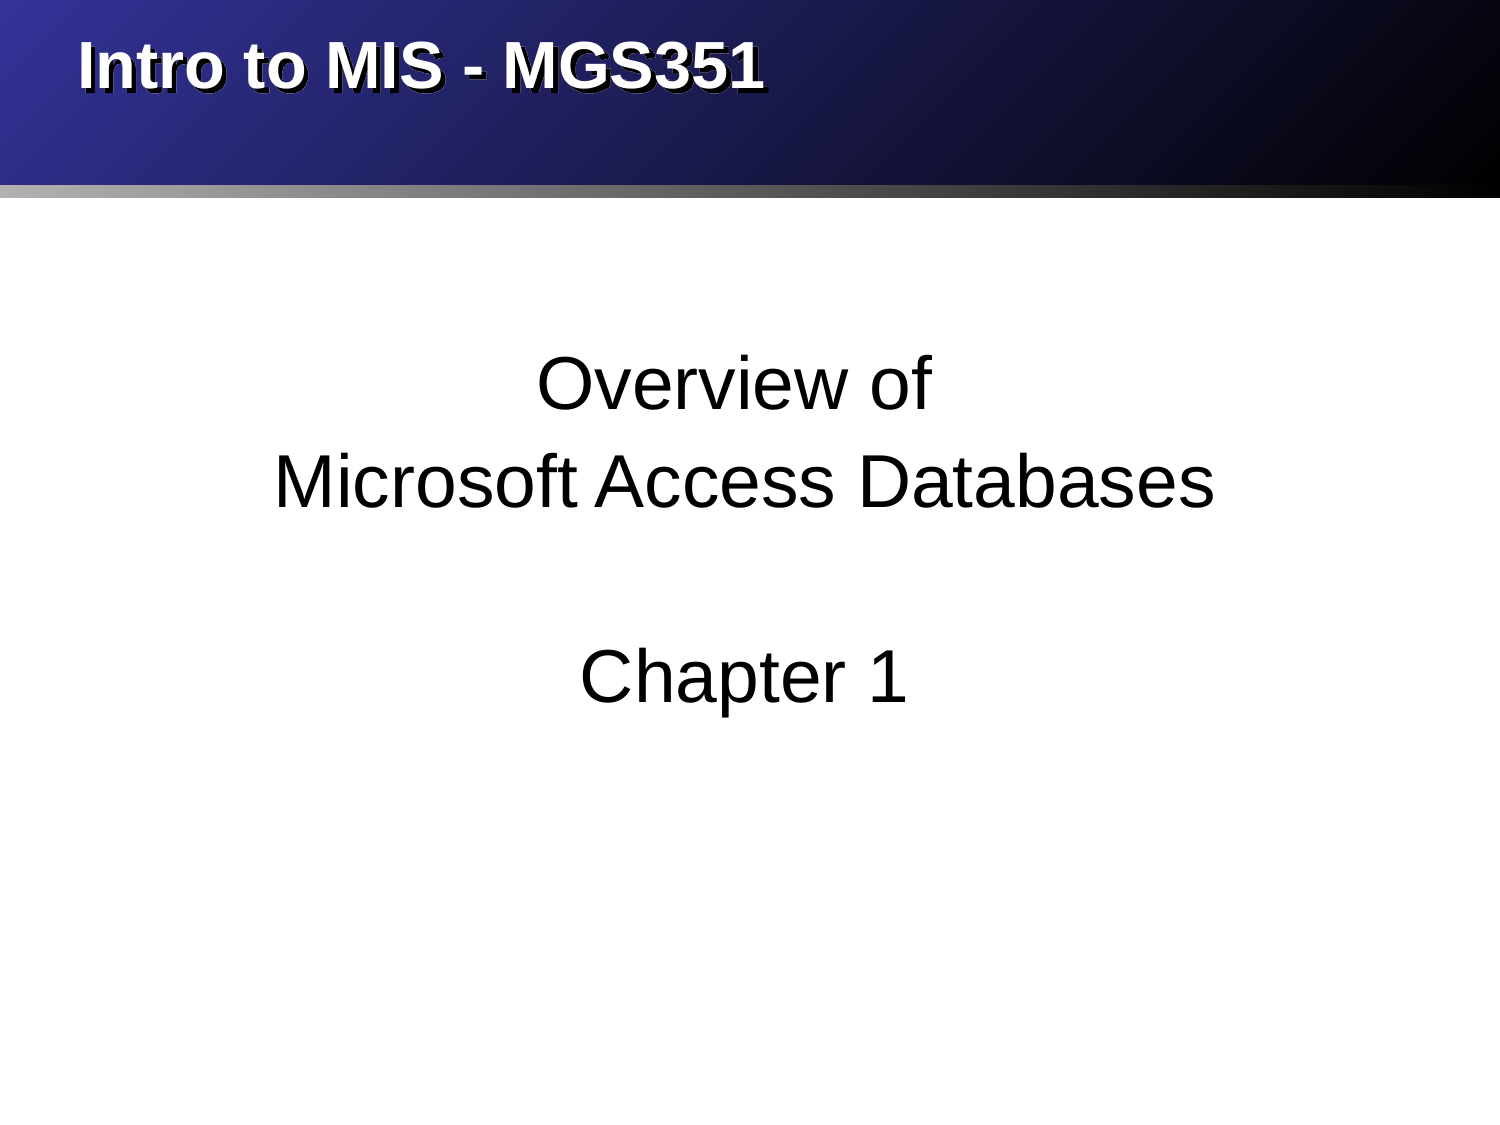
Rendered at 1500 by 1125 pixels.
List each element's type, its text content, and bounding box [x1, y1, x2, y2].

title Intro to MIS - MGS351 [62, 14, 1426, 165]
list Overview of Microsoft Access Databases Chapter 1 [64, 239, 1426, 1036]
